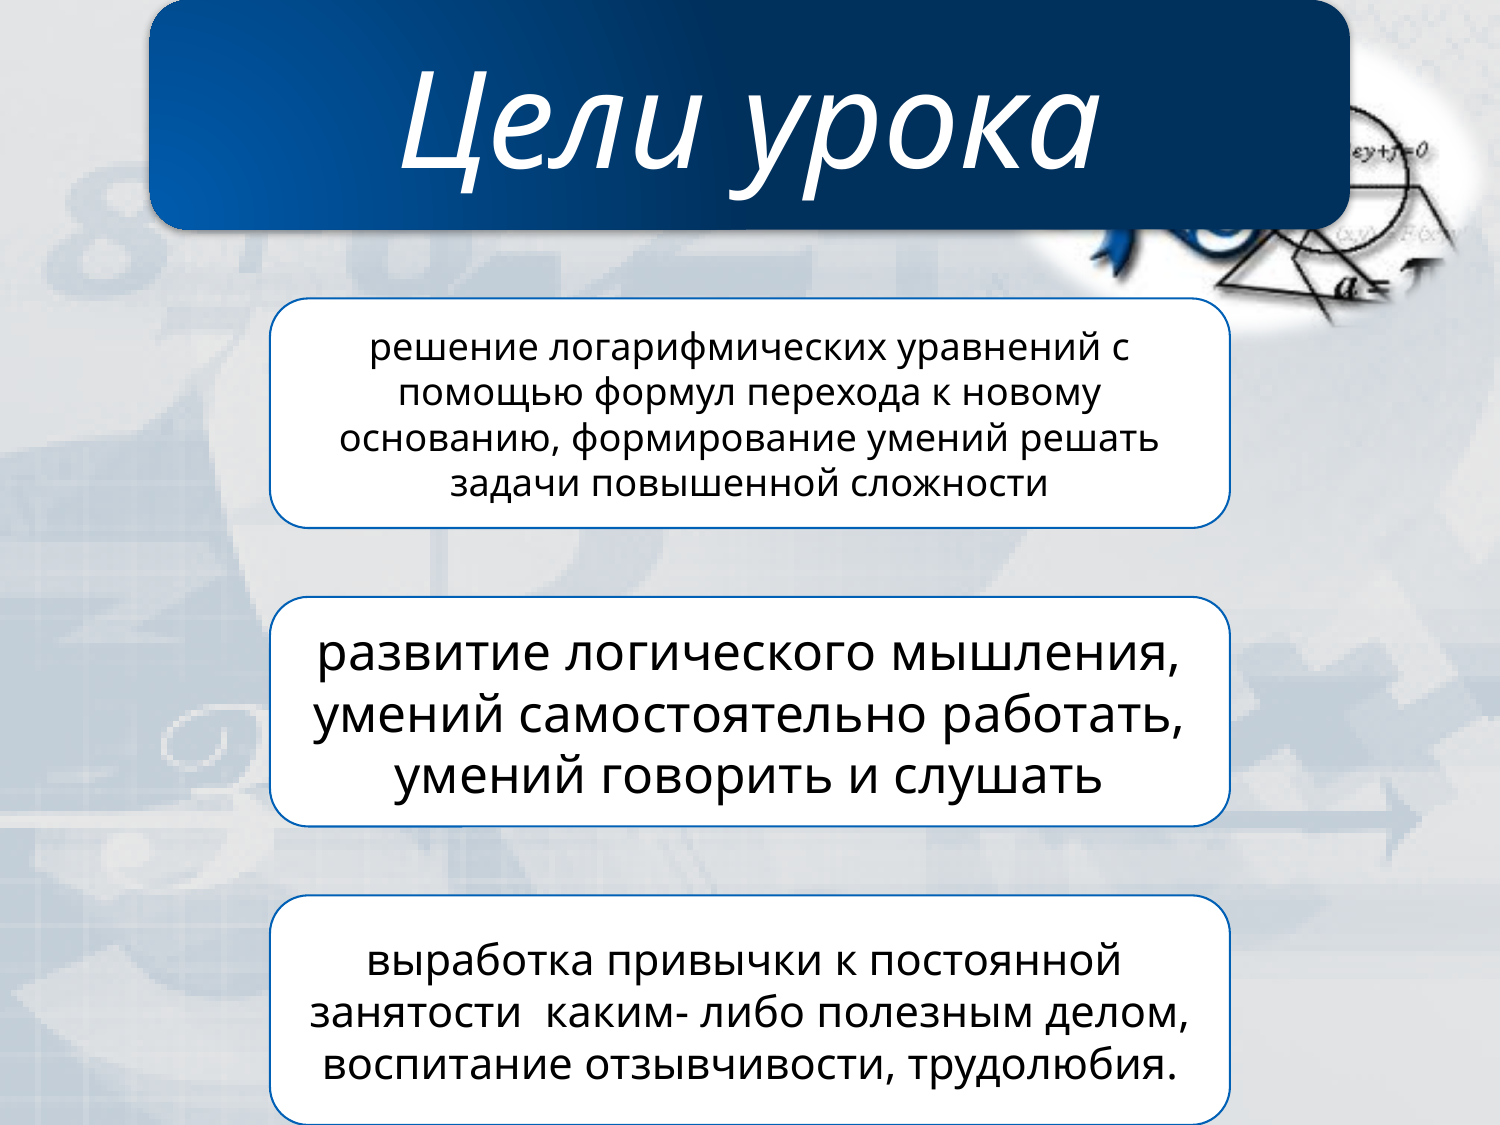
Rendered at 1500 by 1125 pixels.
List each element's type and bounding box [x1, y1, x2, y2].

text_box [0, 0, 1500, 1125]
